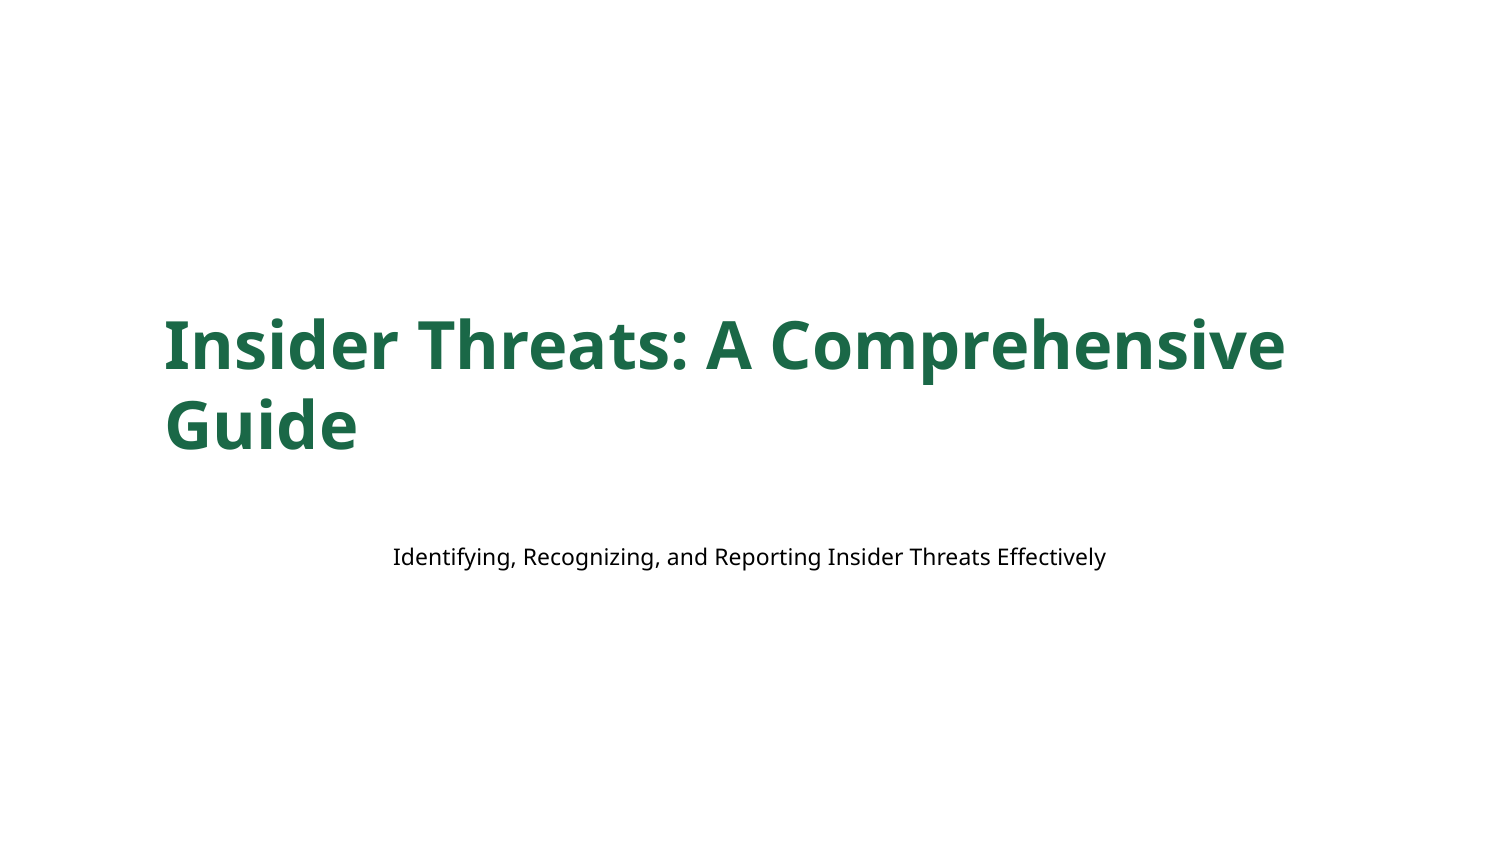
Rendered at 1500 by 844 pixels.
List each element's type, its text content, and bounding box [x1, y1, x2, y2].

text_box Insider Threats: A Comprehensive Guide Identifying, Recognizing, and Reporting Insider Threats Effectively [149, 295, 1350, 718]
